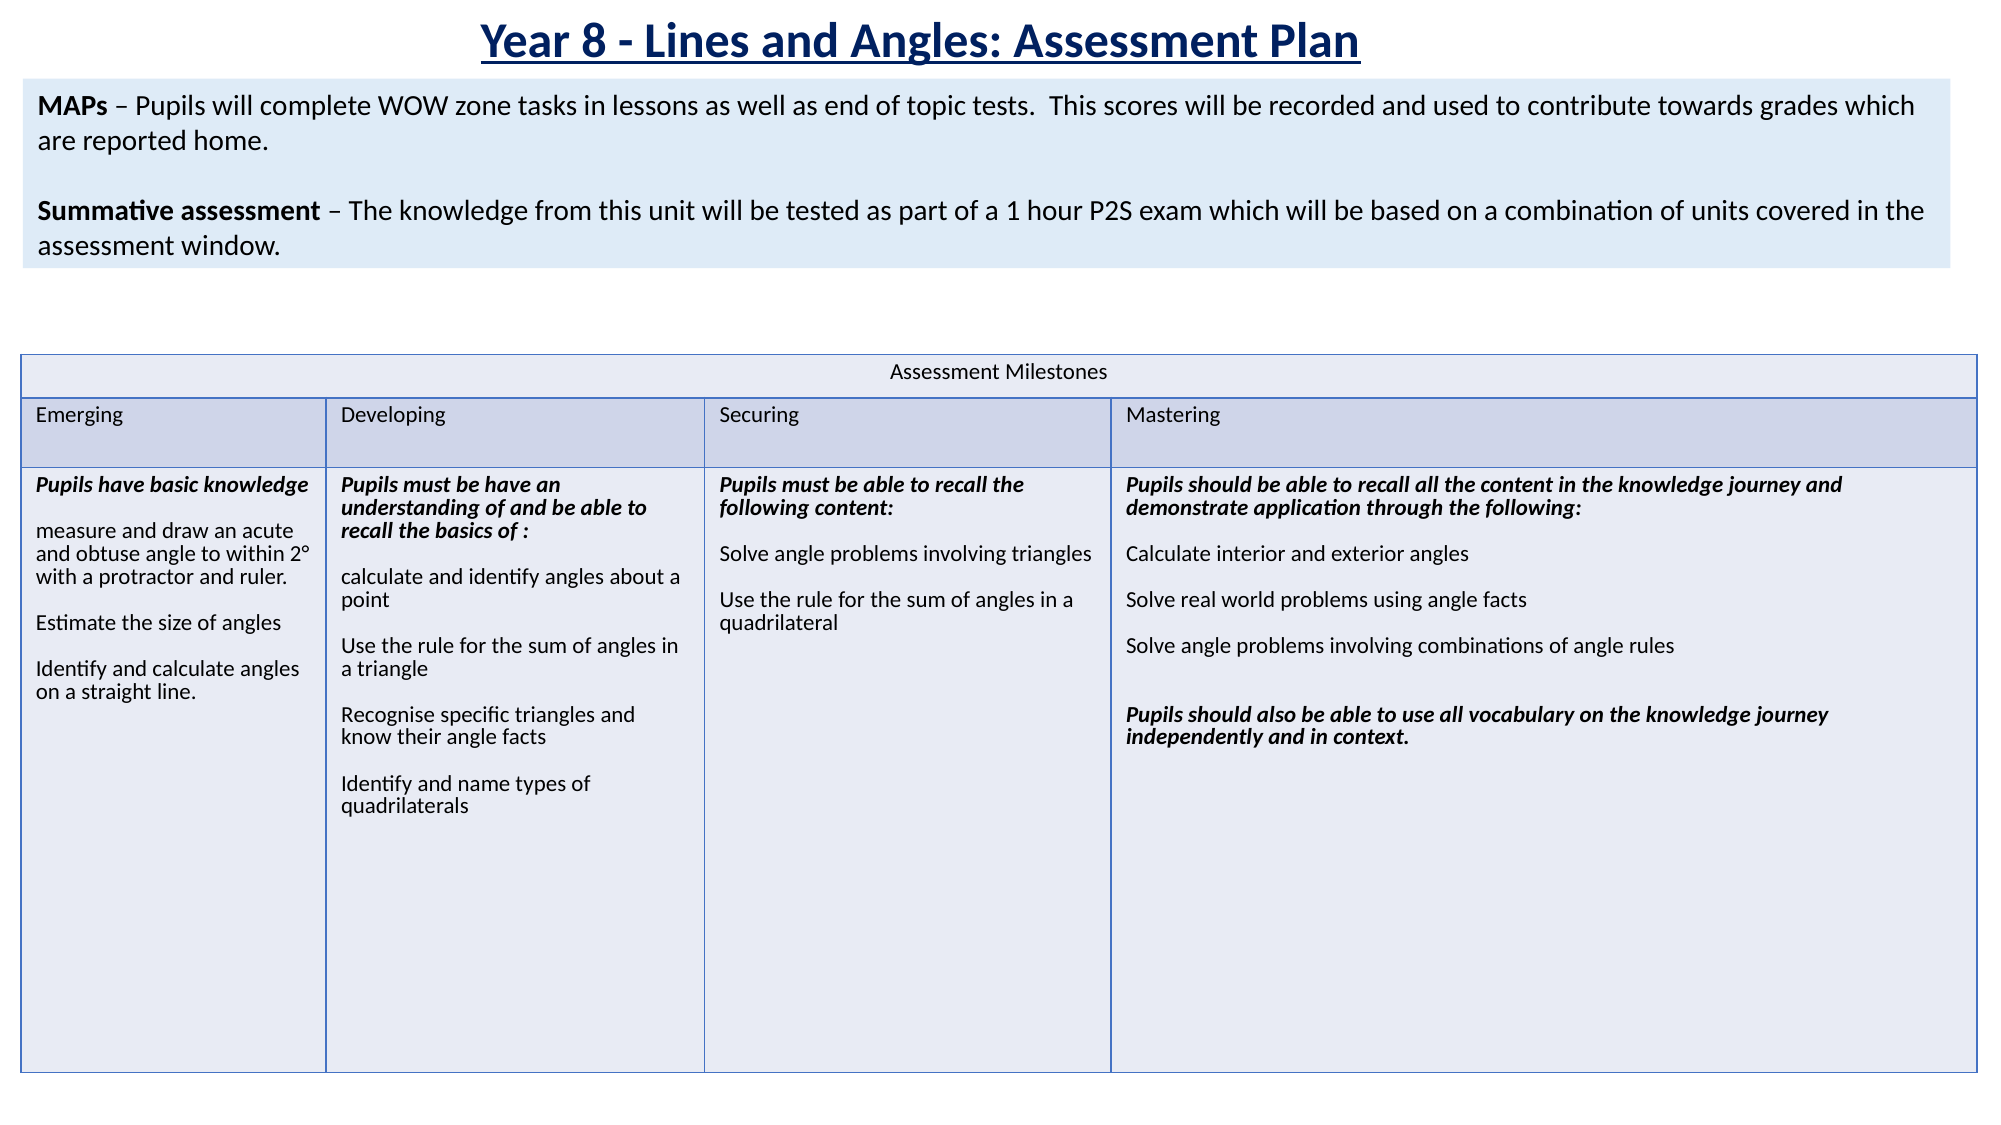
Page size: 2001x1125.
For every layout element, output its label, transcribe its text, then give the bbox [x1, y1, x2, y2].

table_cell Developing [327, 399, 704, 467]
table_header Assessment Milestones [22, 355, 1976, 397]
table_cell Pupils have basic knowledge measure and draw an acute and obtuse angle to within 2° with a protractor and ruler. Estimate the size of angles Identify and calculate angles on a straight line. [22, 468, 325, 1072]
table_cell Pupils must be have an understanding of and be able to recall the basics of : calculate and identify angles about a point Use the rule for the sum of angles in a triangle Recognise specific triangles and know their angle facts Identify and name types of quadrilaterals [327, 468, 704, 1072]
text_box MAPs – Pupils will complete WOW zone tasks in lessons as well as end of topic tests. This scores will be recorded and used to contribute towards grades which are reported home. Summative assessment – The knowledge from this unit will be tested as part of a 1 hour P2S exam which will be based on a combination of units covered in the assessment window. [22, 78, 1951, 269]
table_cell Securing [705, 399, 1110, 467]
text_box Year 8 - Lines and Angles: Assessment Plan [458, 0, 1383, 78]
table_cell Pupils should be able to recall all the content in the knowledge journey and demonstrate application through the following: Calculate interior and exterior angles Solve real world problems using angle facts Solve angle problems involving combinations of angle rules Pupils should also be able to use all vocabulary on the knowledge journey independently and in context. [1112, 468, 1976, 1072]
table_cell Mastering [1112, 399, 1976, 467]
table_cell Pupils must be able to recall the following content: Solve angle problems involving triangles Use the rule for the sum of angles in a quadrilateral [705, 468, 1110, 1072]
table_cell Emerging [22, 399, 325, 467]
